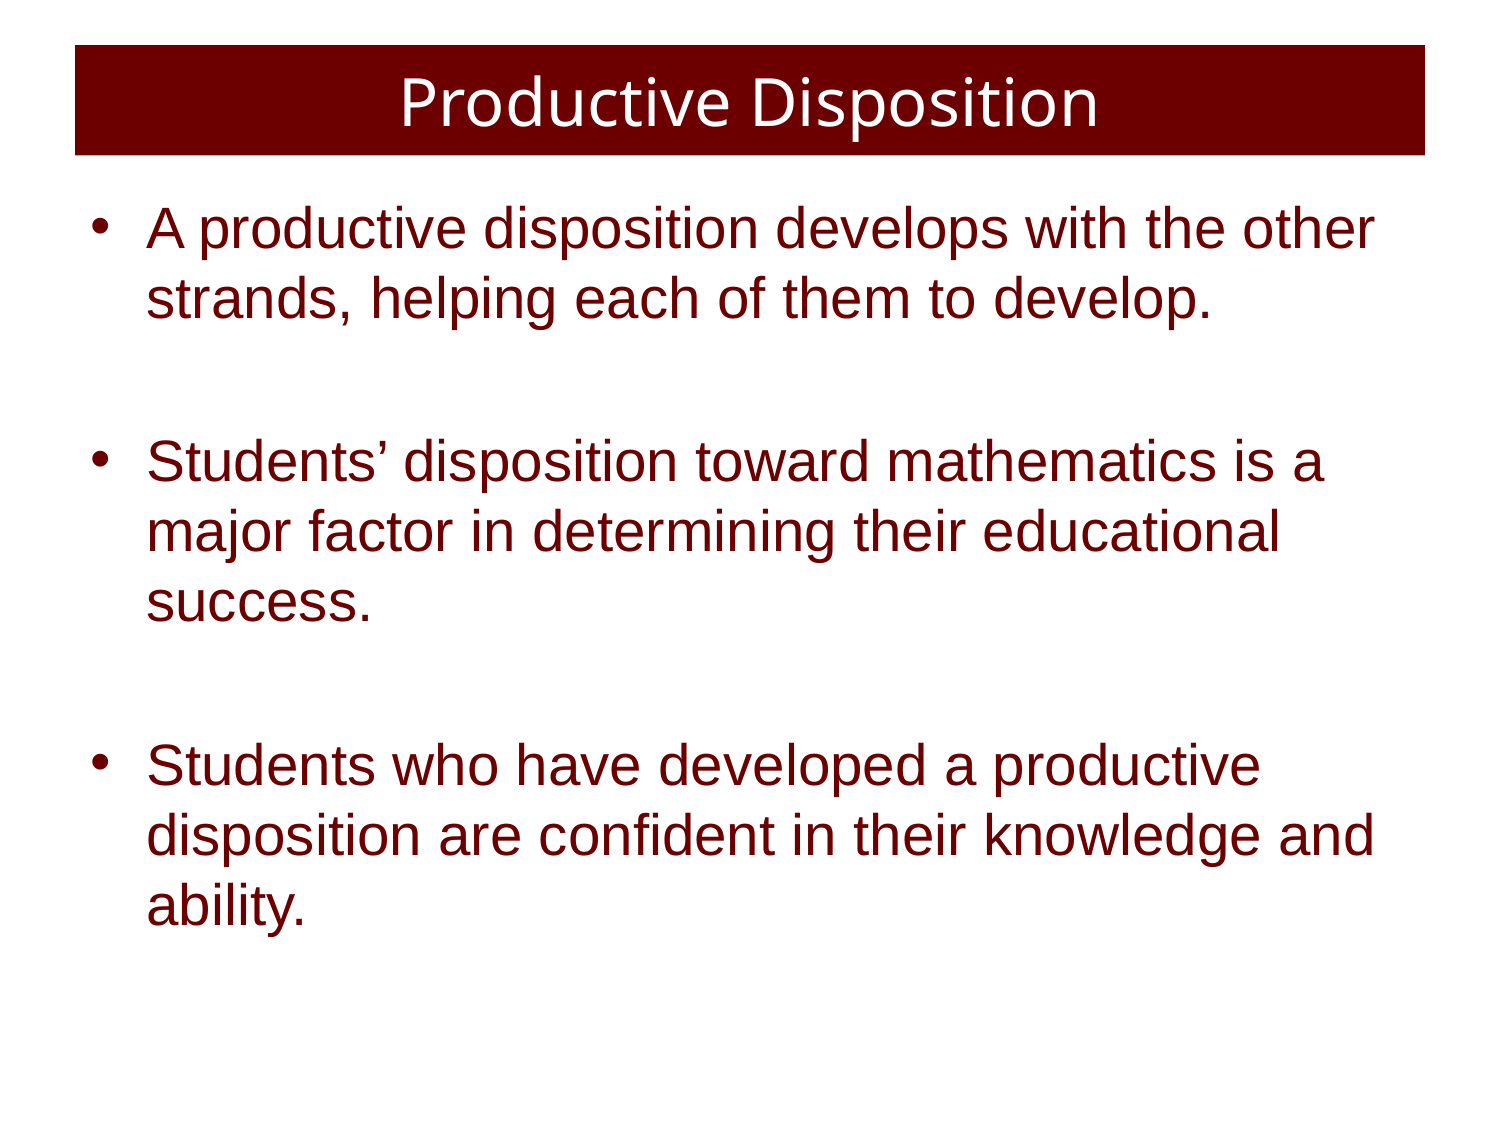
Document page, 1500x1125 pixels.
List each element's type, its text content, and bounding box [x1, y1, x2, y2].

title Productive Disposition [75, 45, 1425, 156]
list A productive disposition develops with the other strands, helping each of them to develop. Students’ disposition toward mathematics is a major factor in determining their educational success. Students who have developed a productive disposition are confident in their knowledge and ability. [75, 182, 1424, 1005]
